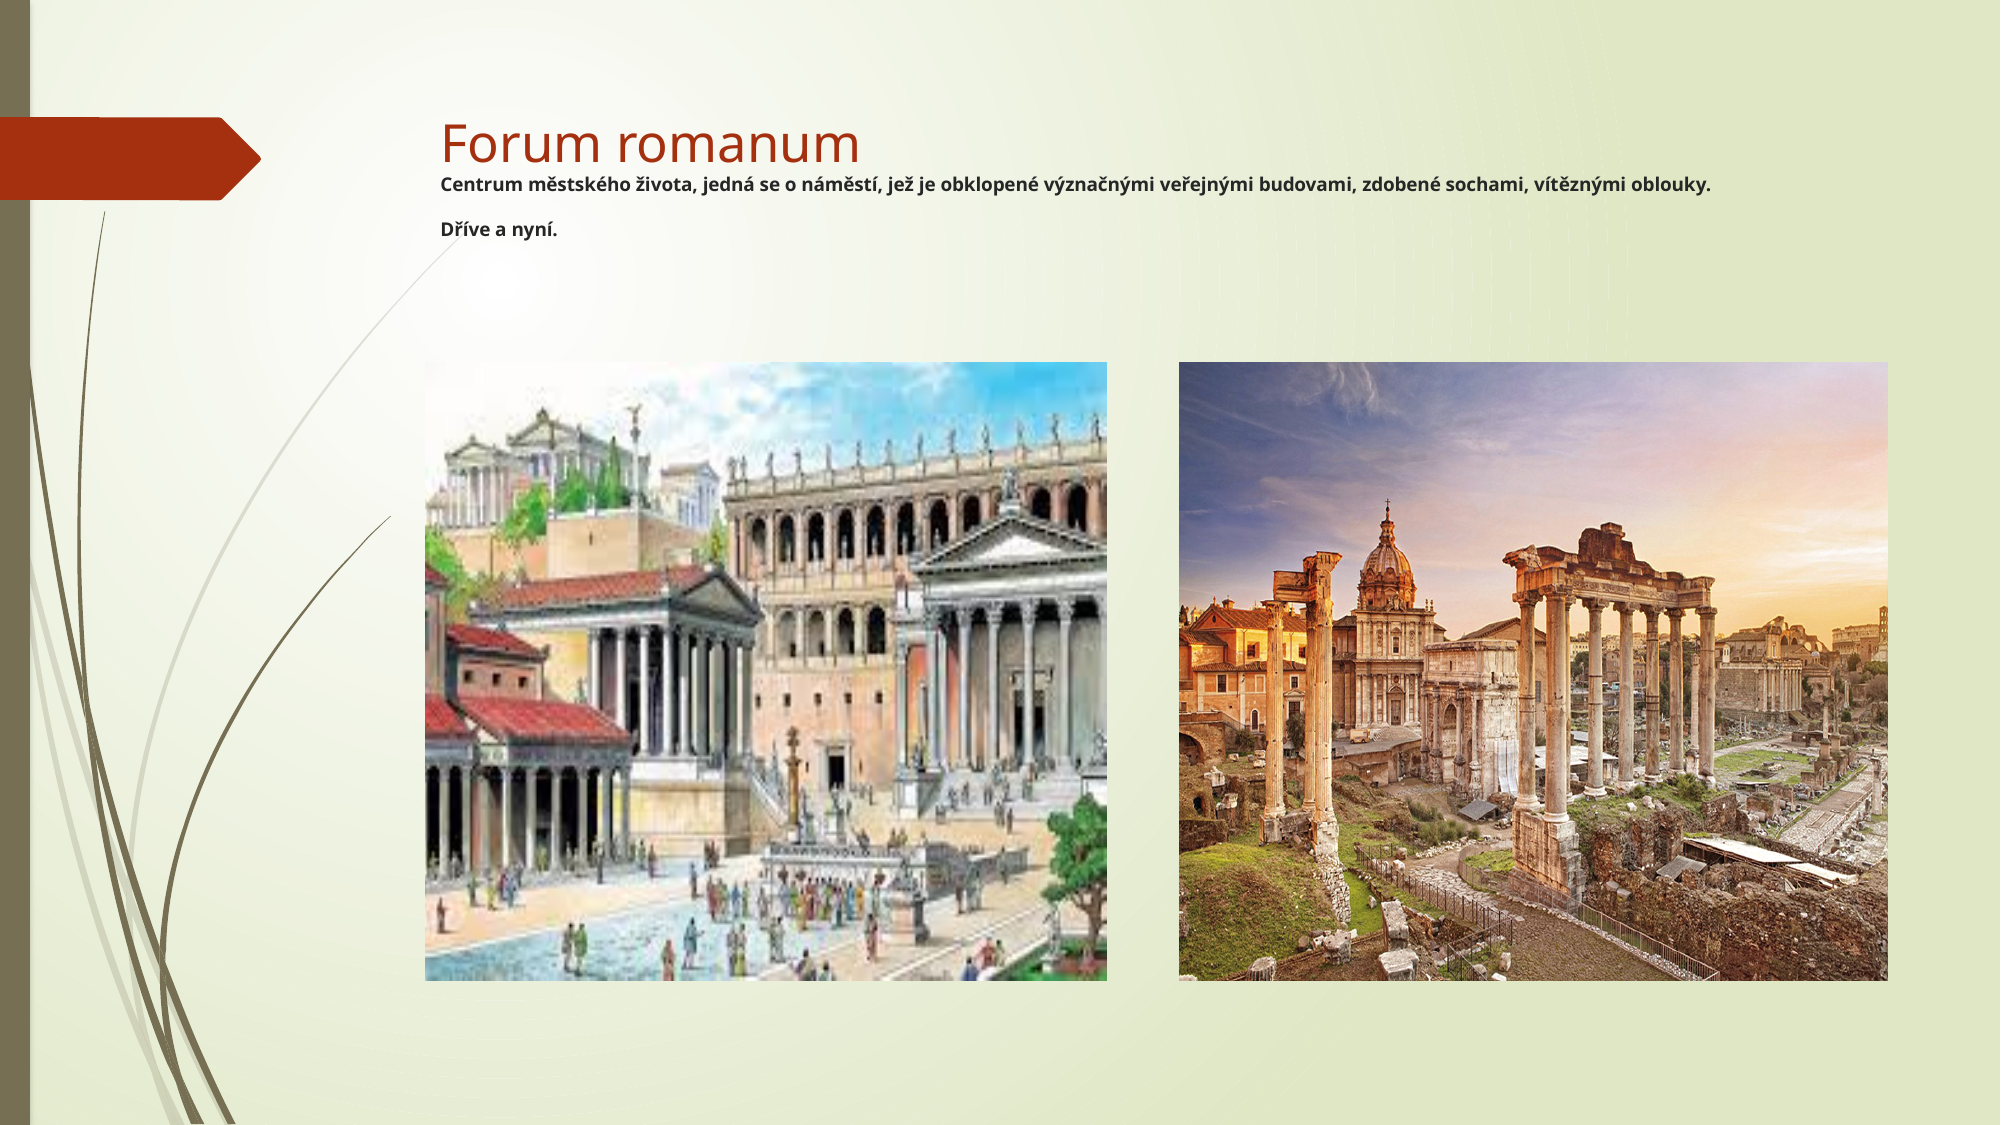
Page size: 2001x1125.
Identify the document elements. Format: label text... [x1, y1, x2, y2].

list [425, 361, 1108, 982]
title Forum romanum Centrum městského života, jedná se o náměstí, jež je obklopené význačnými veřejnými budovami, zdobené sochami, vítěznými oblouky. Dříve a nyní. [425, 102, 1888, 313]
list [1179, 361, 1888, 982]
